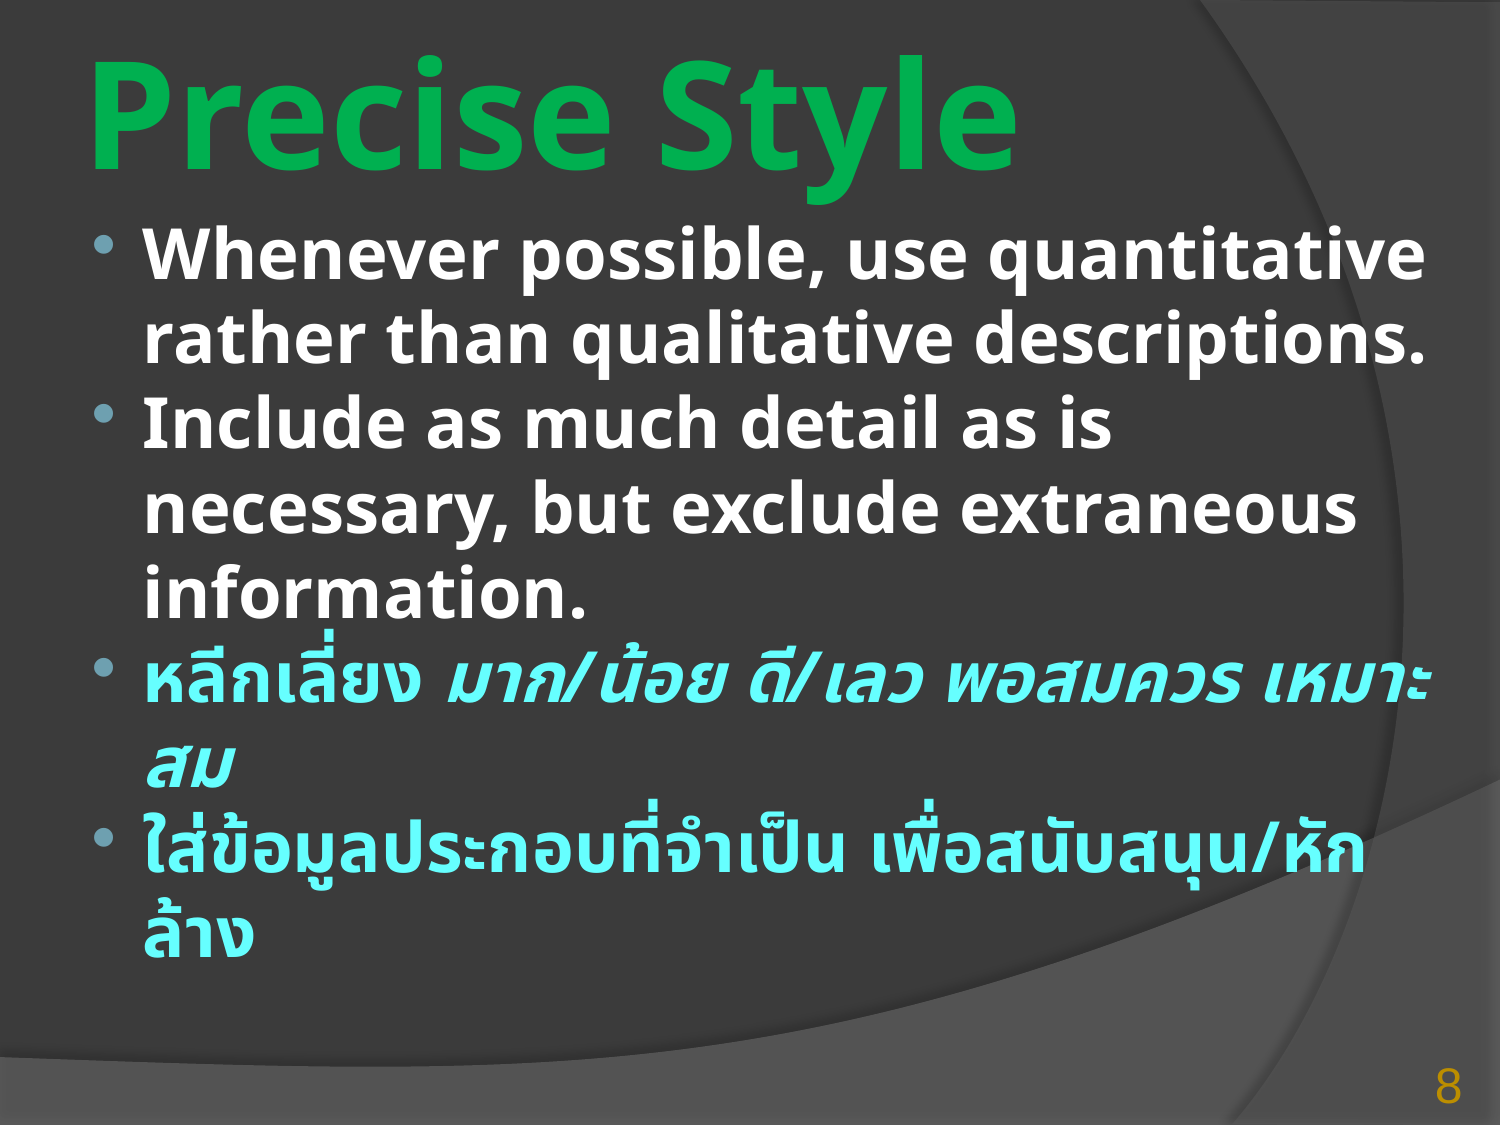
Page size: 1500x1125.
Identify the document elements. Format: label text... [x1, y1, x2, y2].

list Whenever possible, use quantitative rather than qualitative descriptions. Include as much detail as is necessary, but exclude extraneous information. หลีกเลี่ยง มาก/น้อย ดี/เลว พอสมควร เหมาะสม ใส่ข้อมูลประกอบที่จำเป็น เพื่อสนับสนุน/หักล้าง [75, 201, 1448, 1005]
title Precise Style [75, 45, 1444, 201]
slide_number 8 [1337, 1053, 1463, 1114]
